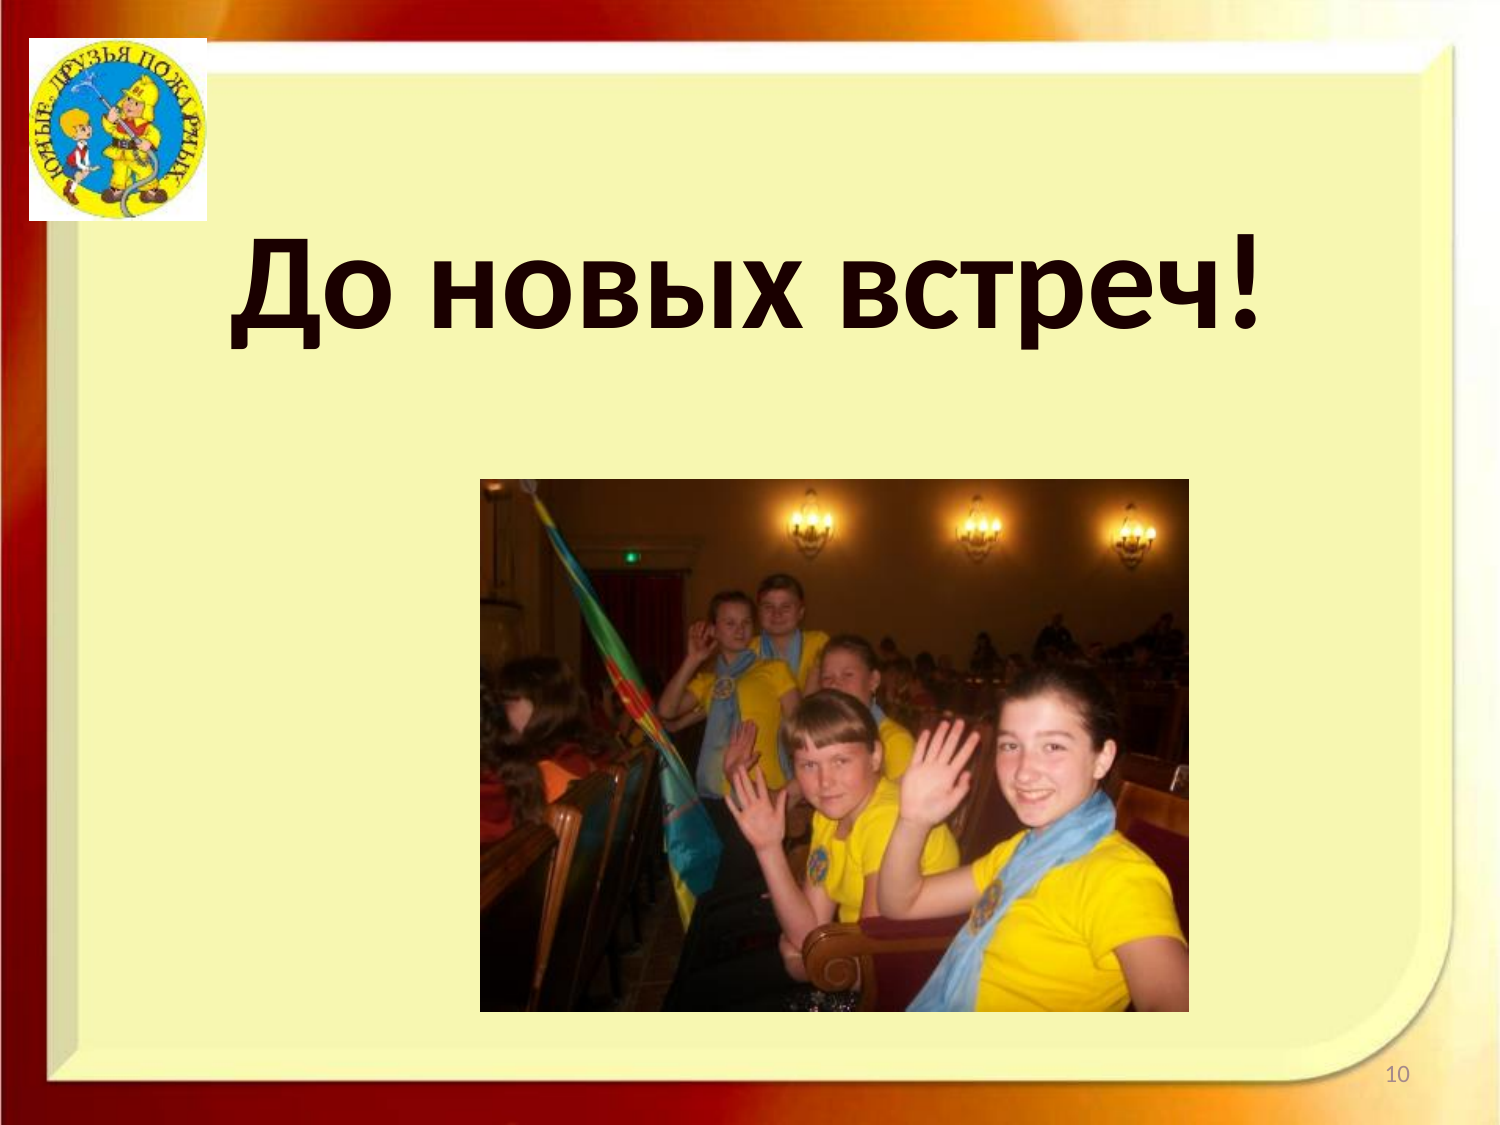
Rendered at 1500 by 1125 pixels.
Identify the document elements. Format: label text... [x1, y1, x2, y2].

picture [0, 0, 1500, 1125]
slide_number 10 [1074, 1042, 1425, 1103]
title До новых встреч! [75, 113, 1425, 433]
